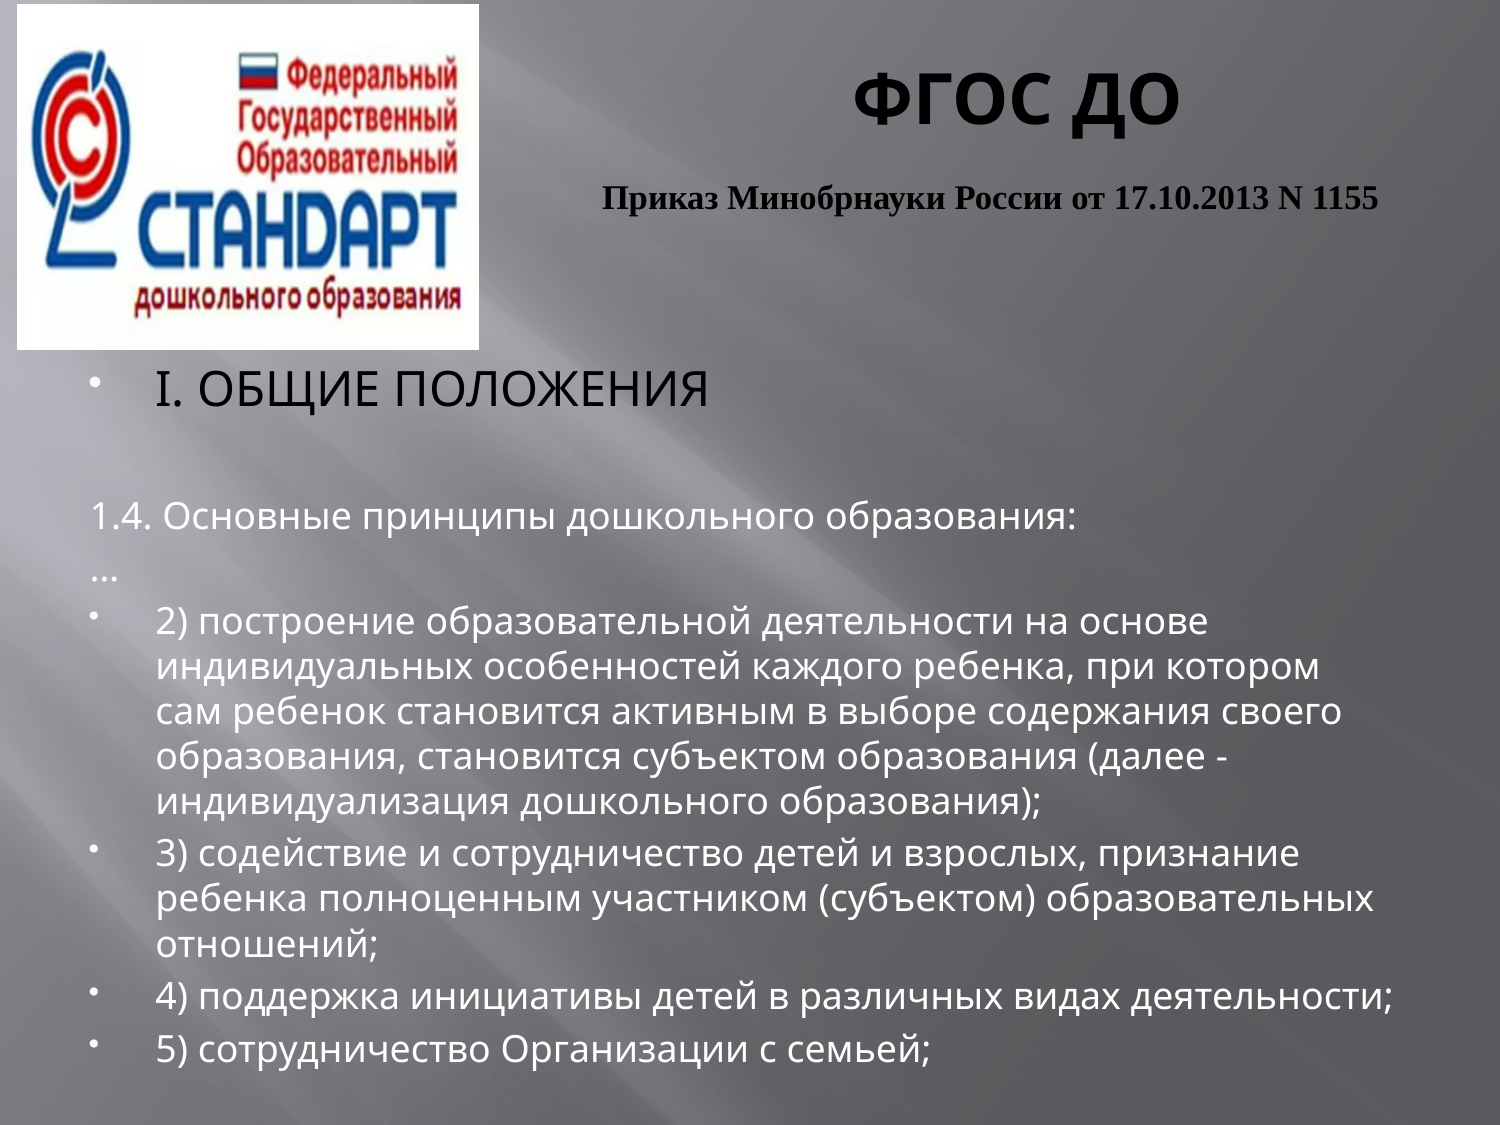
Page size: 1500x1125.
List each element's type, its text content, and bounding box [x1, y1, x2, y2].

picture [17, 4, 479, 351]
list I. ОБЩИЕ ПОЛОЖЕНИЯ 1.4. Основные принципы дошкольного образования: … 2) построение образовательной деятельности на основе индивидуальных особенностей каждого ребенка, при котором сам ребенок становится активным в выборе содержания своего образования, становится субъектом образования (далее - индивидуализация дошкольного образования); 3) содействие и сотрудничество детей и взрослых, признание ребенка полноценным участником (субъектом) образовательных отношений; 4) поддержка инициативы детей в различных видах деятельности; 5) сотрудничество Организации с семьей; [53, 349, 1412, 1093]
title ФГОС ДО Приказ Минобрнауки России от 17.10.2013 N 1155 [521, 45, 1425, 233]
